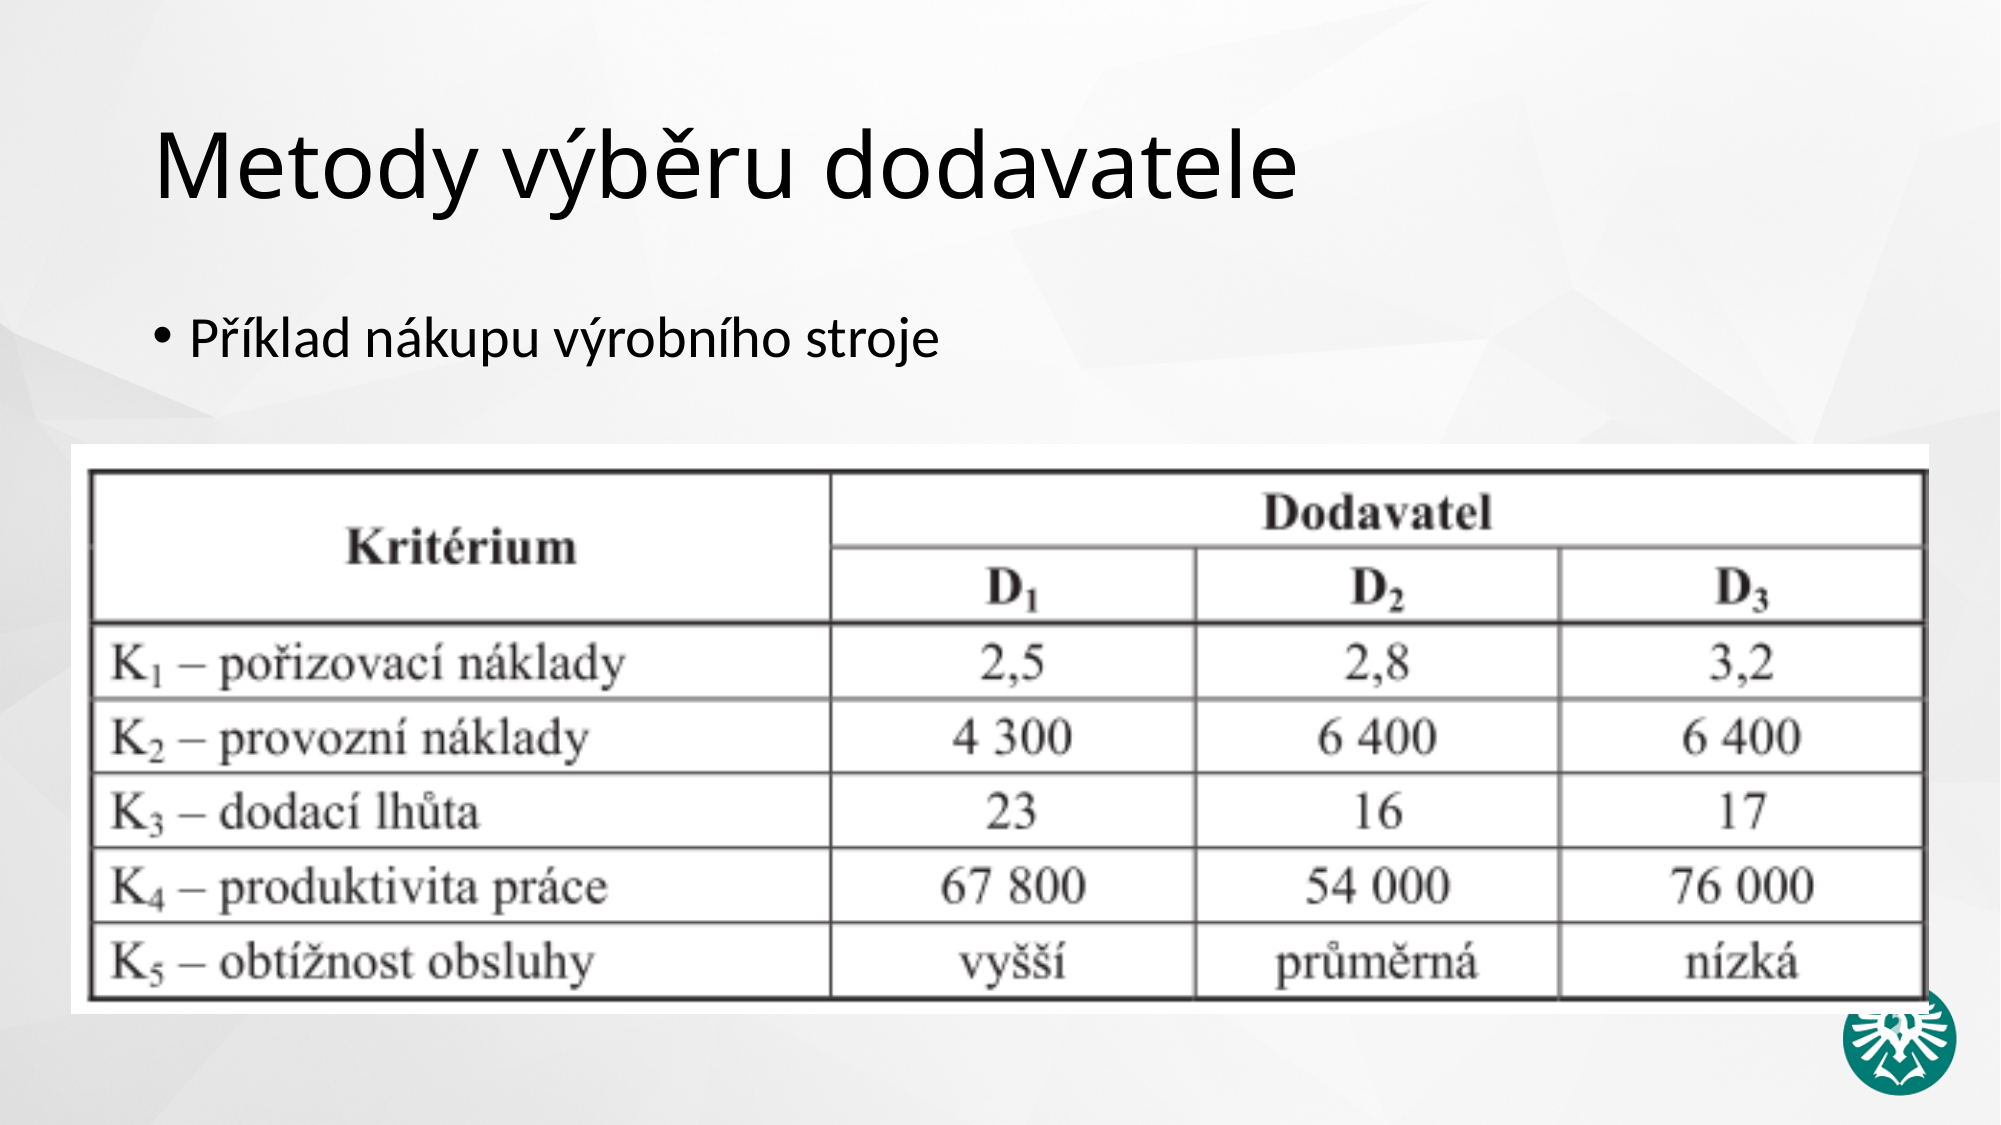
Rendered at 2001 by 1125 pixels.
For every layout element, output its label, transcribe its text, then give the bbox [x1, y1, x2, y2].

title Metody výběru dodavatele [137, 59, 1863, 278]
picture [0, 0, 2001, 1125]
list Příklad nákupu výrobního stroje [137, 299, 1863, 444]
